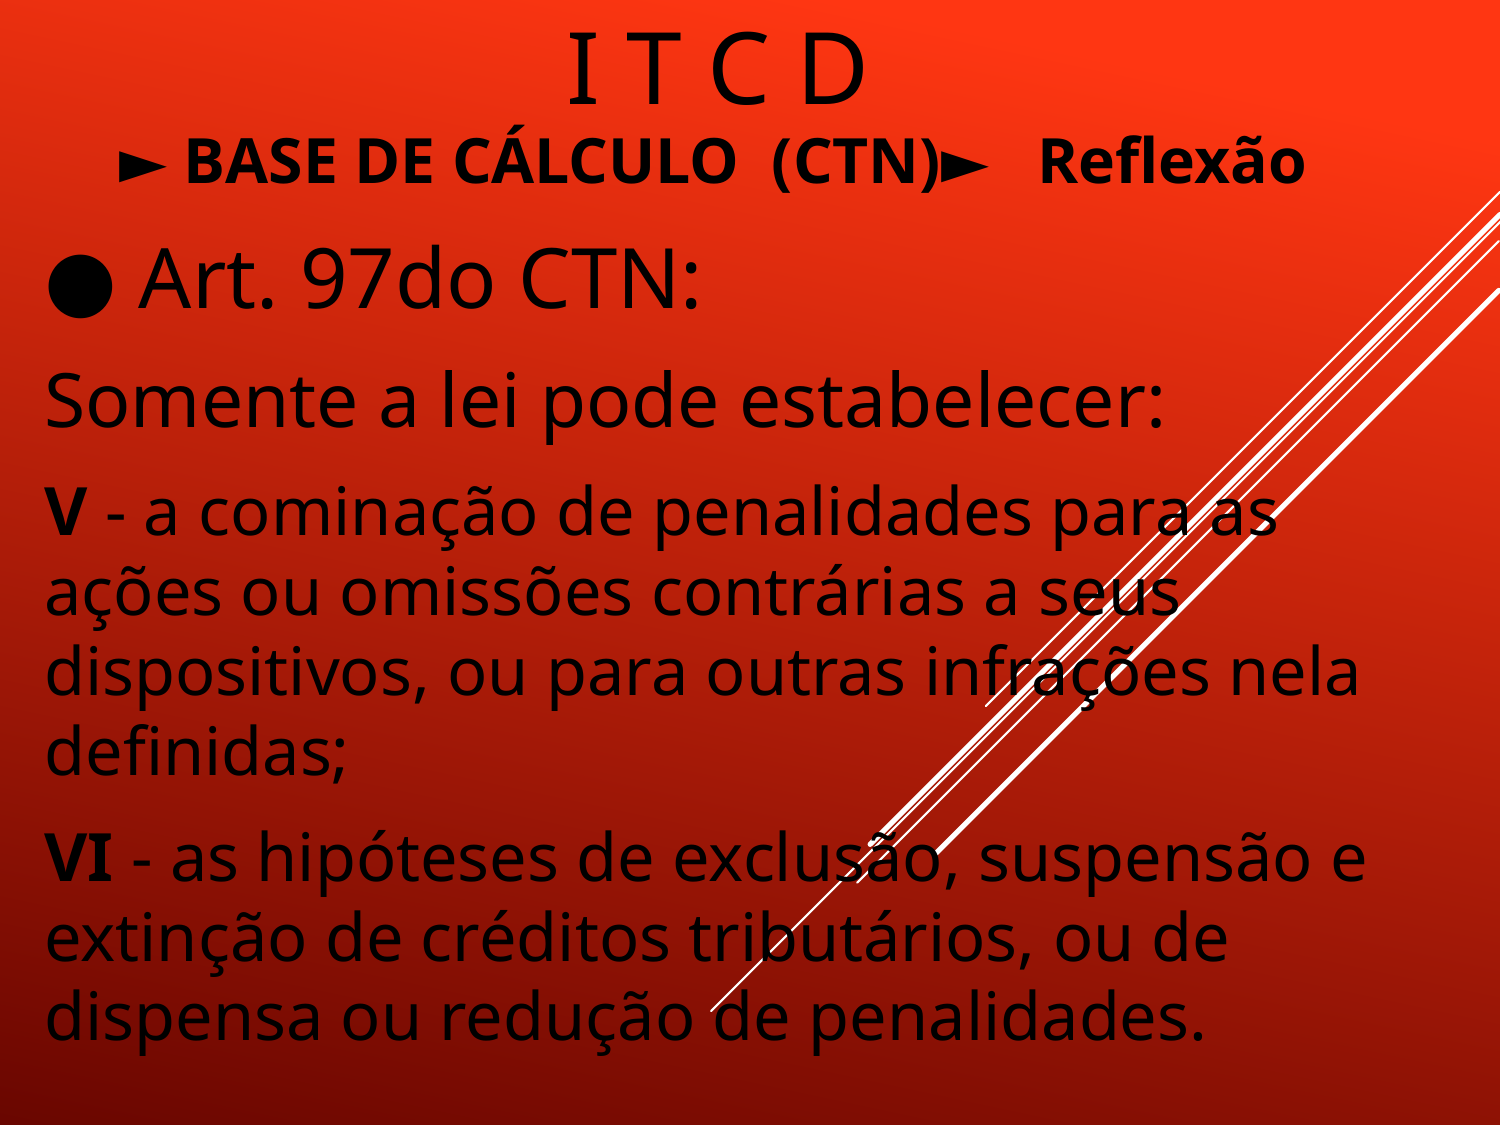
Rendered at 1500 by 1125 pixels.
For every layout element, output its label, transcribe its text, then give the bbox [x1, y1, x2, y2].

title I T C D [100, 19, 1389, 113]
subtitle ► BASE DE CÁLCULO (CTN)► Reflexão ● Art. 97do CTN: Somente a lei pode estabelecer: V - a cominação de penalidades para as ações ou omissões contrárias a seus dispositivos, ou para outras infrações nela definidas; VI - as hipóteses de exclusão, suspensão e extinção de créditos tributários, ou de dispensa ou redução de penalidades. [29, 113, 1471, 1125]
